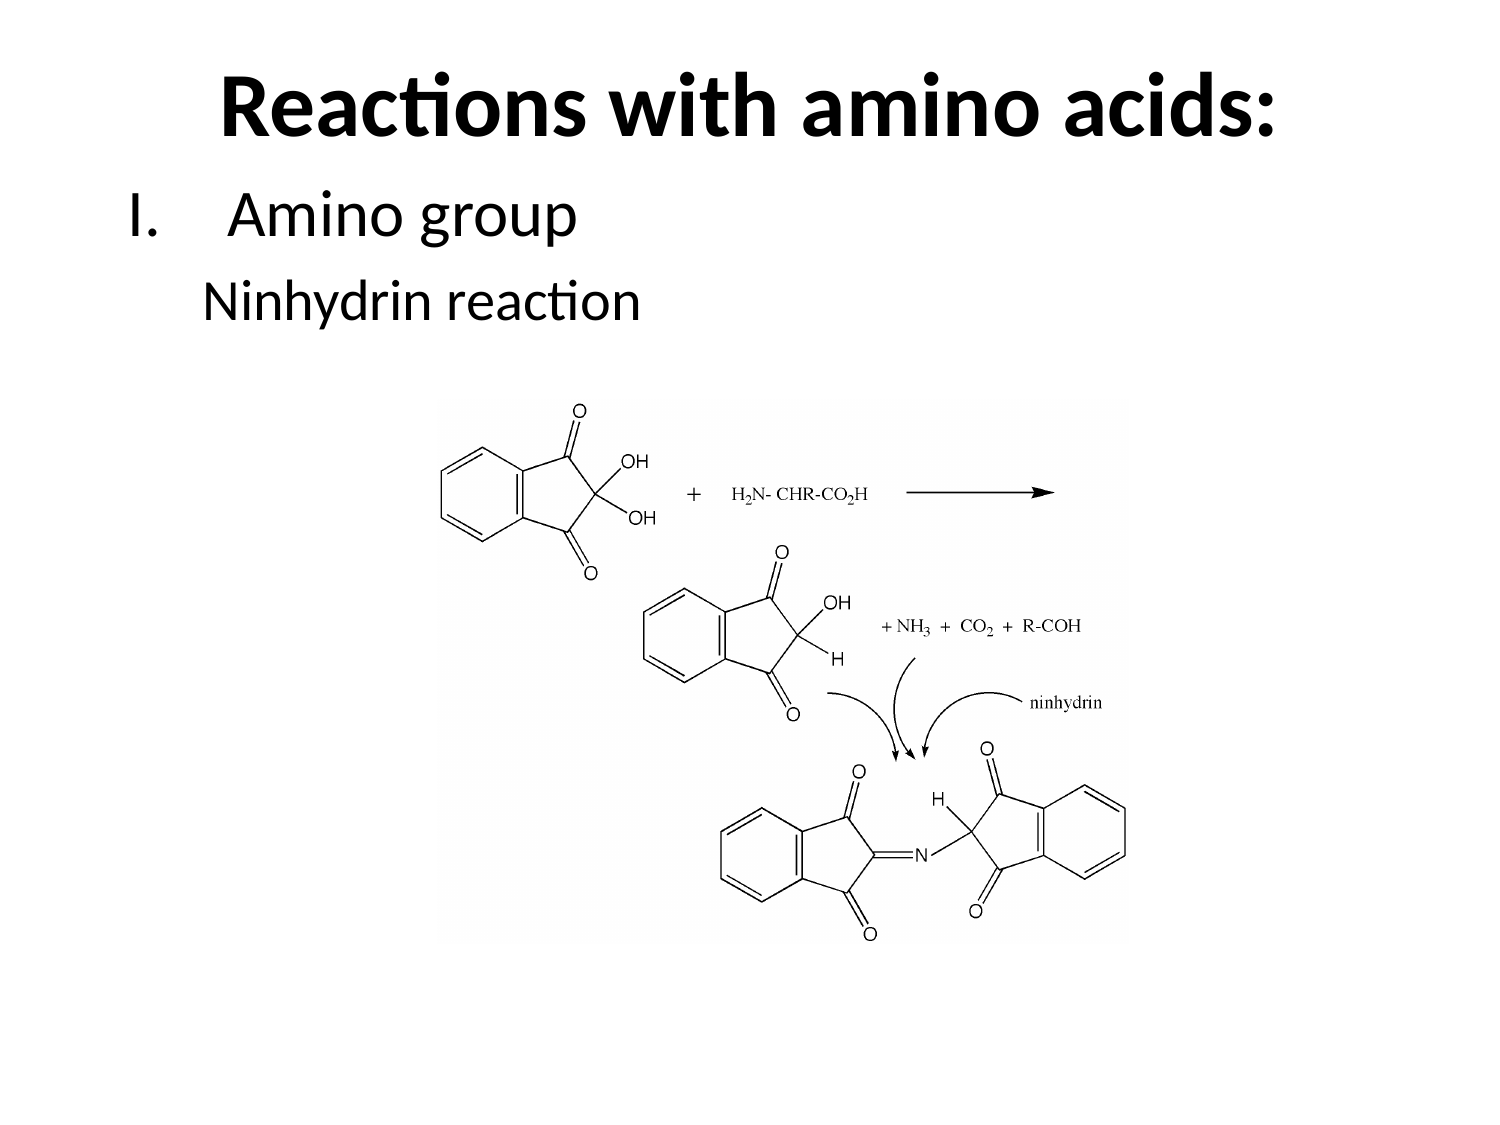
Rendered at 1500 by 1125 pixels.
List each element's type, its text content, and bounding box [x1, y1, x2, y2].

picture [437, 399, 1130, 944]
list I. Amino group Ninhydrin reaction [112, 162, 1388, 1000]
title Reactions with amino acids: [112, 0, 1388, 162]
